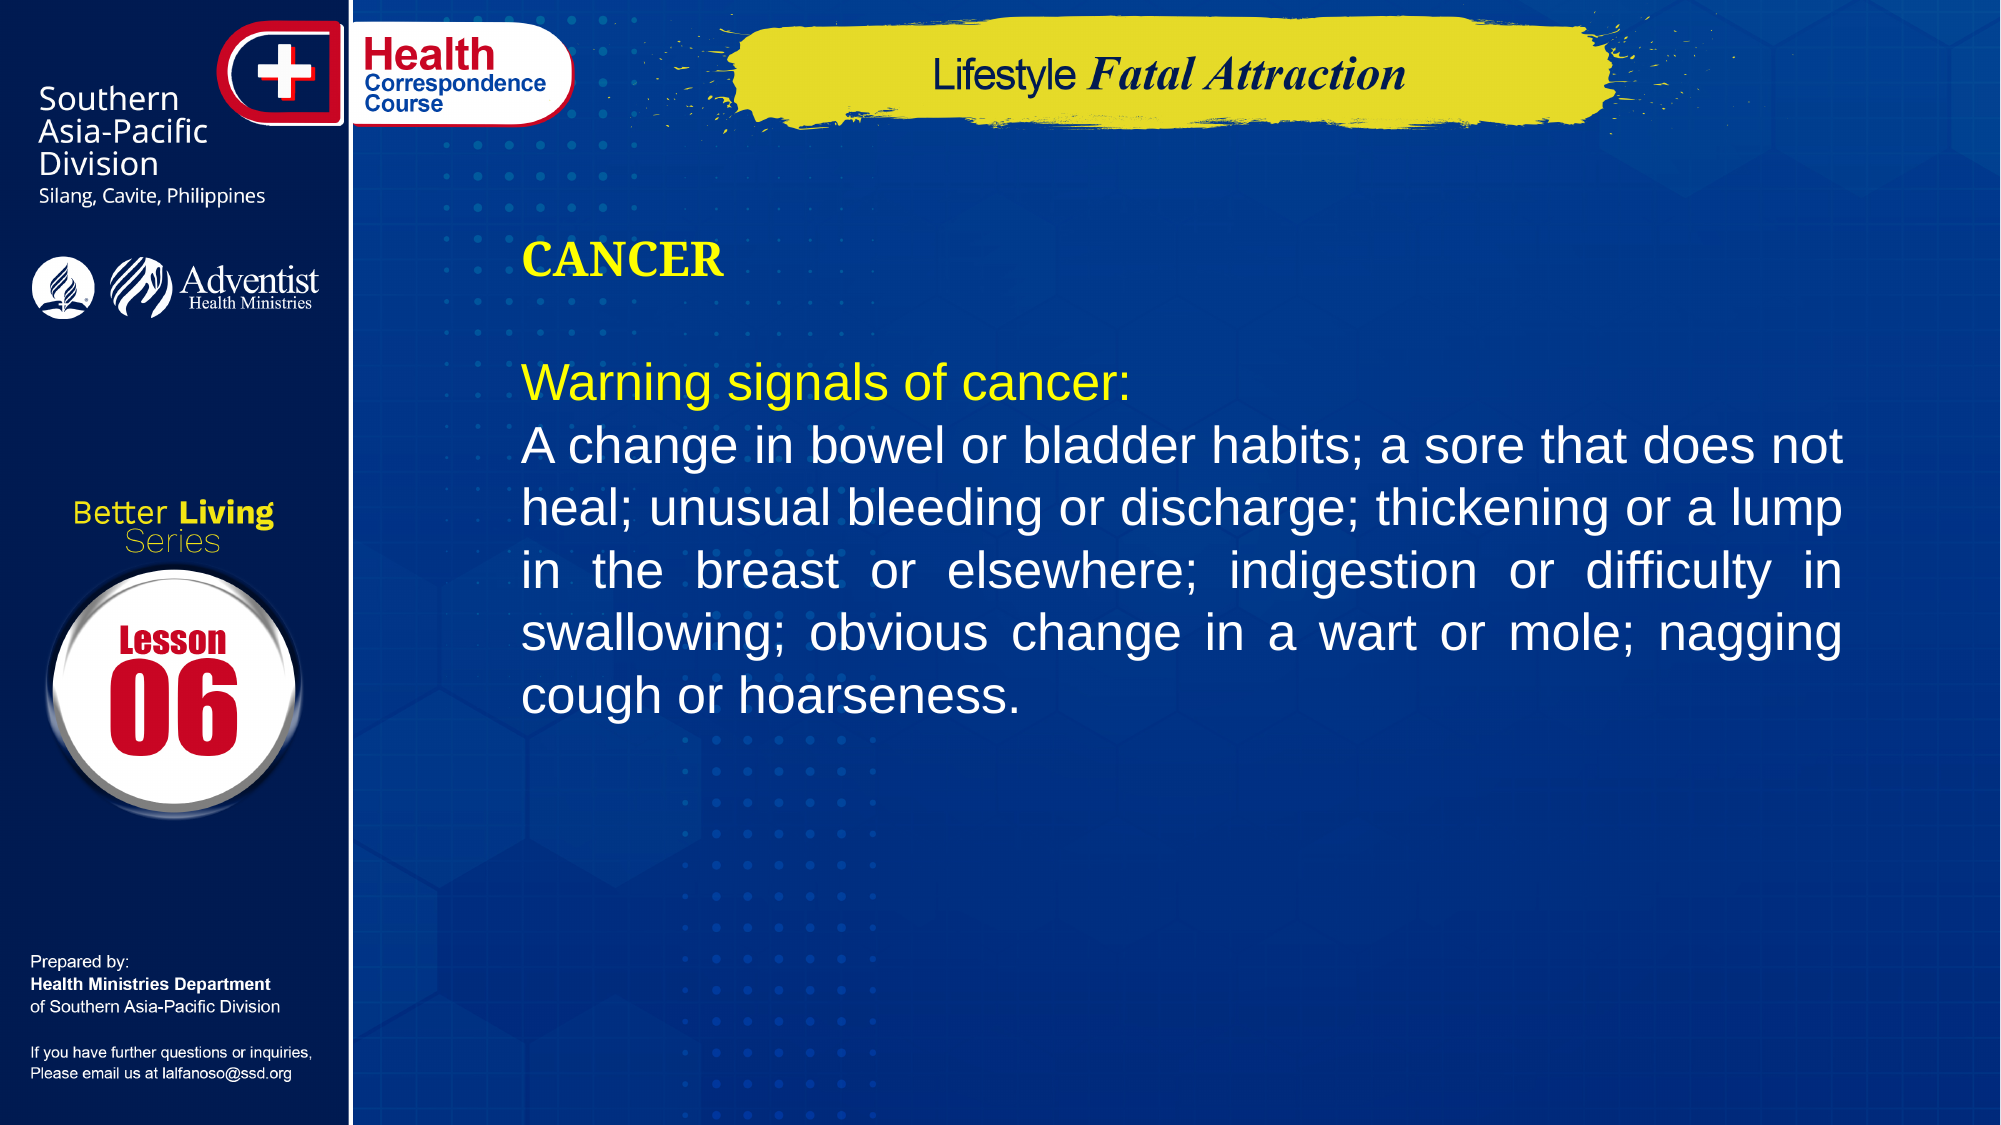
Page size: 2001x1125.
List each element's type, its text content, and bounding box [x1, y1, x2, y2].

picture [0, 0, 2001, 1125]
text_box CANCER Warning signals of cancer: A change in bowel or bladder habits; a sore that does not heal; unusual bleeding or discharge; thickening or a lump in the breast or elsewhere; indigestion or difficulty in swallowing; obvious change in a wart or mole; nagging cough or hoarseness. [506, 221, 1859, 731]
